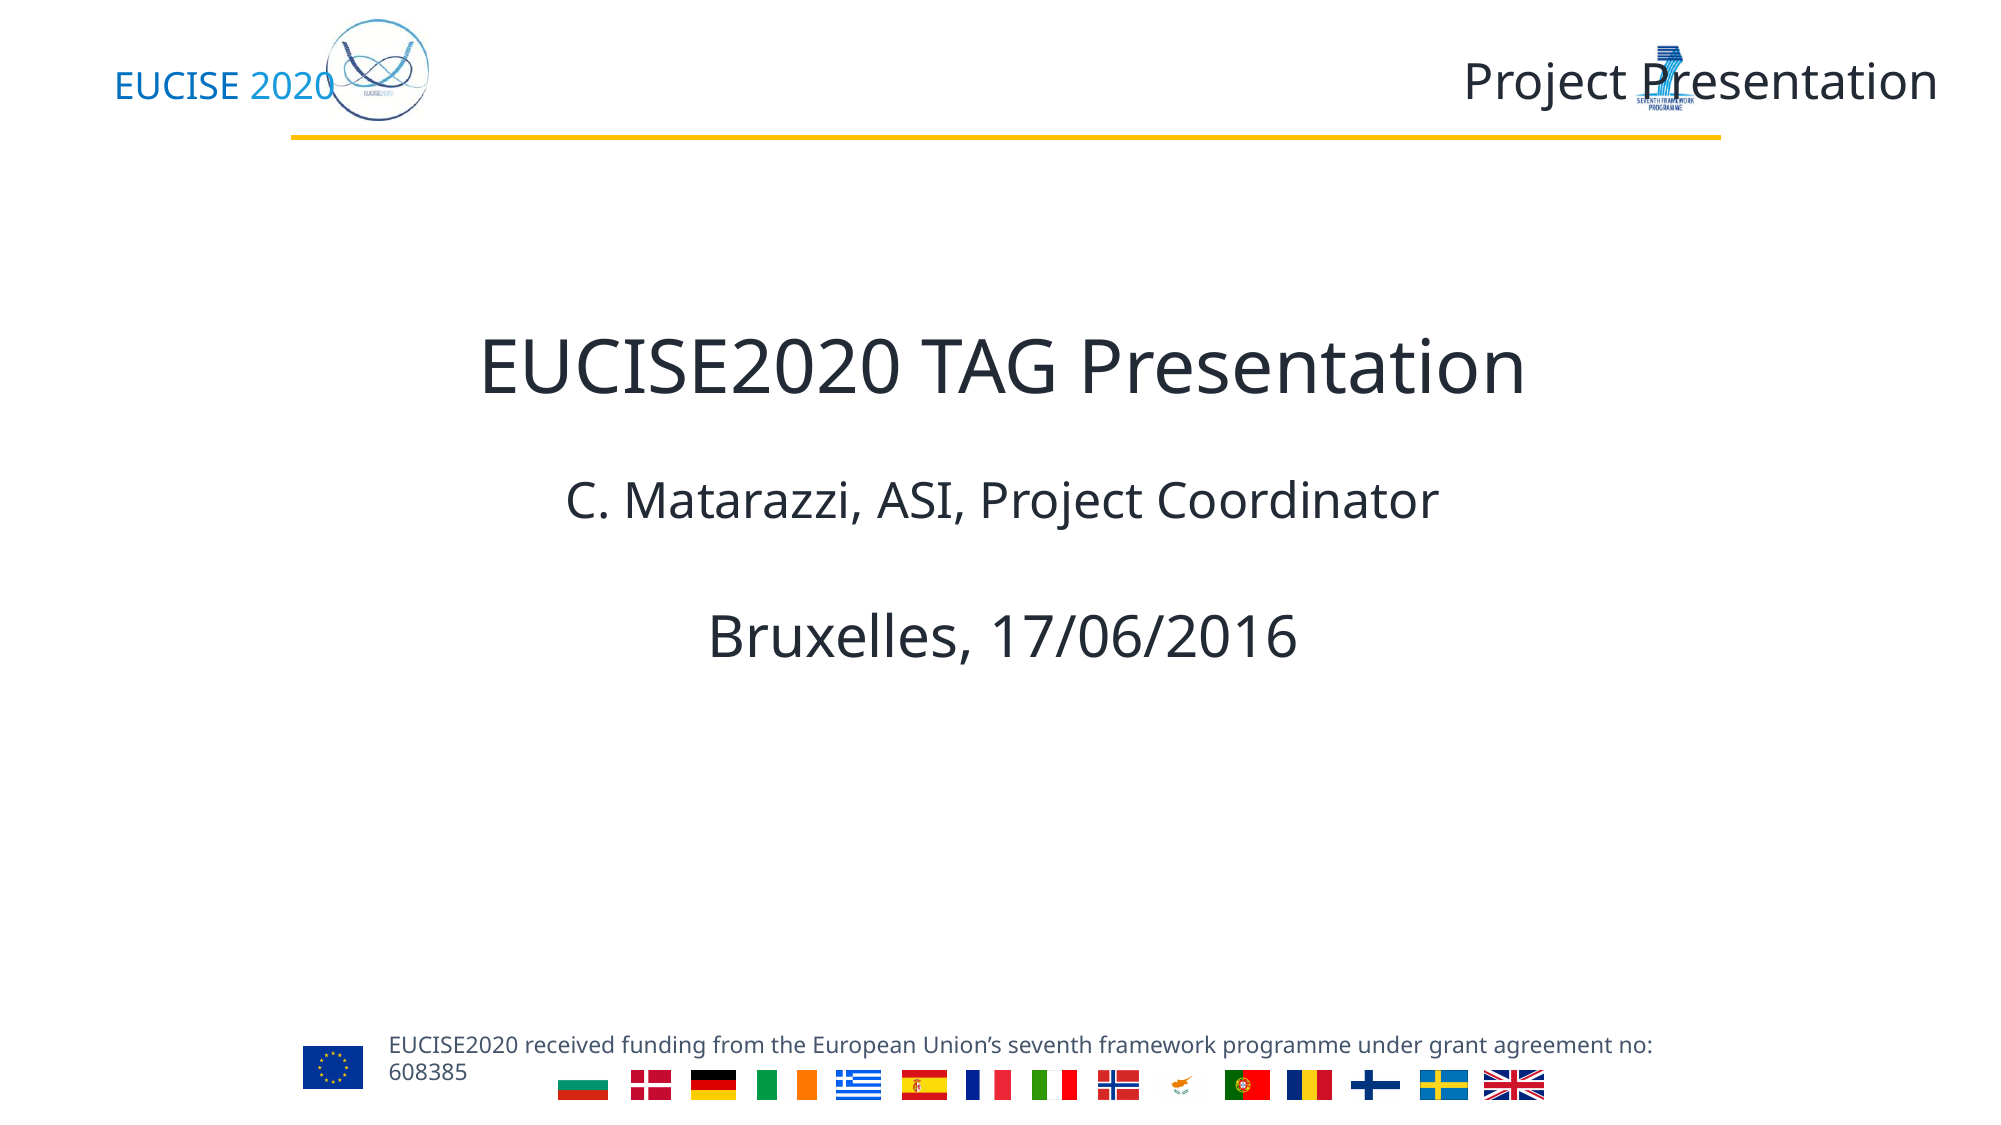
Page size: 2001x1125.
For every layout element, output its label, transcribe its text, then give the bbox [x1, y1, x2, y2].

text_box EUCISE 2020 Project Presentation [99, 42, 326, 118]
text_box EUCISE2020 TAG Presentation C. Matarazzi, ASI, Project Coordinator Bruxelles, 17/06/2016 [304, 221, 1702, 676]
picture [326, 19, 429, 121]
text_box EUCISE 2020 Project Presentation [429, 42, 1956, 118]
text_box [303, 1023, 1697, 1100]
picture [1632, 42, 1698, 114]
